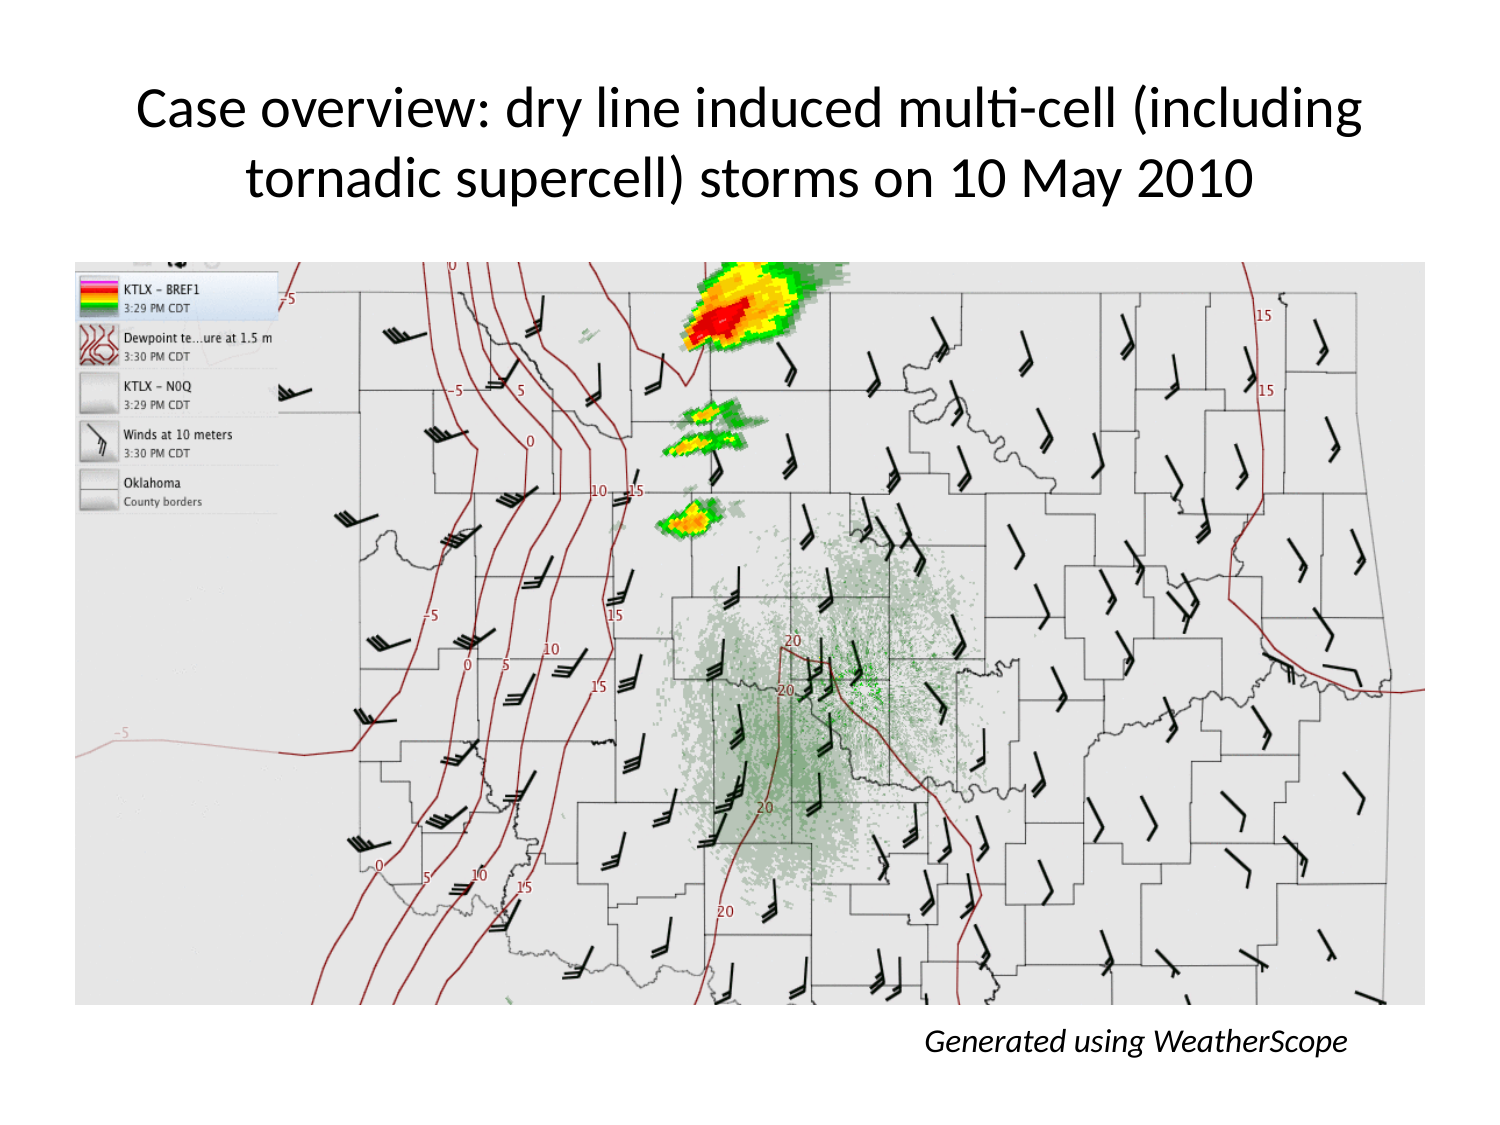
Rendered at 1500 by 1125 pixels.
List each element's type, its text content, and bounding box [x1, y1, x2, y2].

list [74, 262, 1426, 1006]
text_box Generated using WeatherScope [909, 1014, 1364, 1067]
title Case overview: dry line induced multi-cell (including tornadic supercell) storms on 10 May 2010 [75, 45, 1425, 233]
